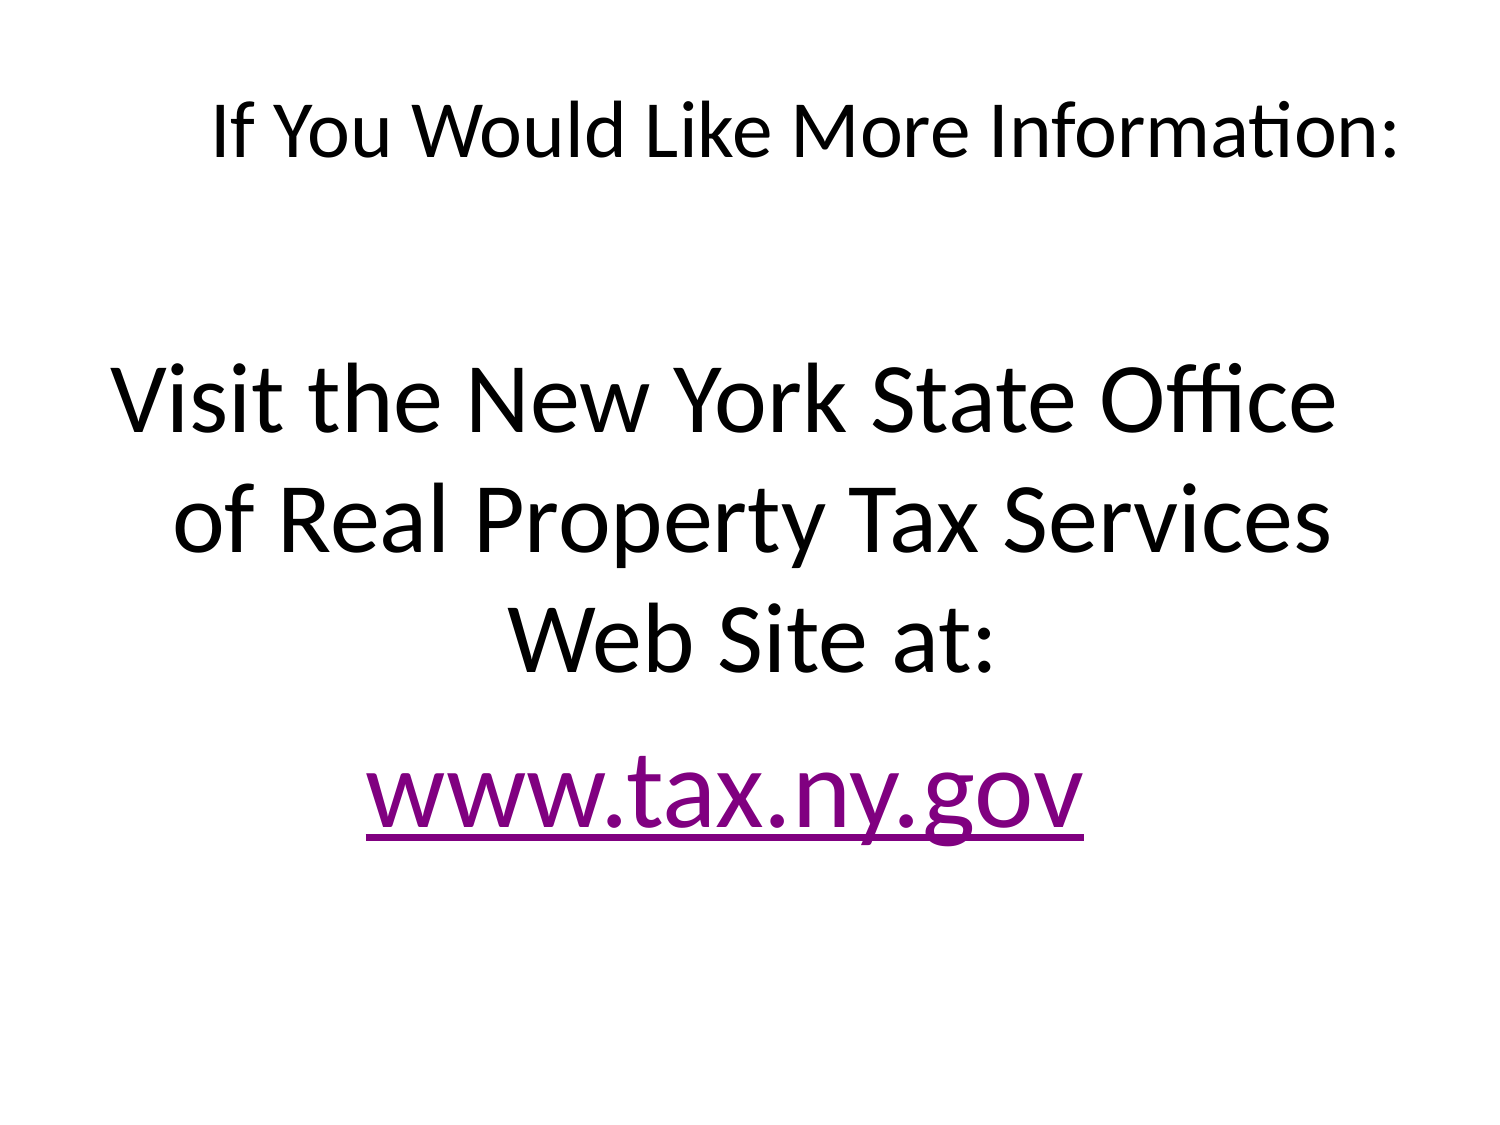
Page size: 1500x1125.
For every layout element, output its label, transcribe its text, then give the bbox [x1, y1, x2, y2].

title If You Would Like More Information: [112, 62, 1500, 188]
list Visit the New York State Office of Real Property Tax Services Web Site at: www.tax.ny.gov [87, 324, 1363, 1001]
